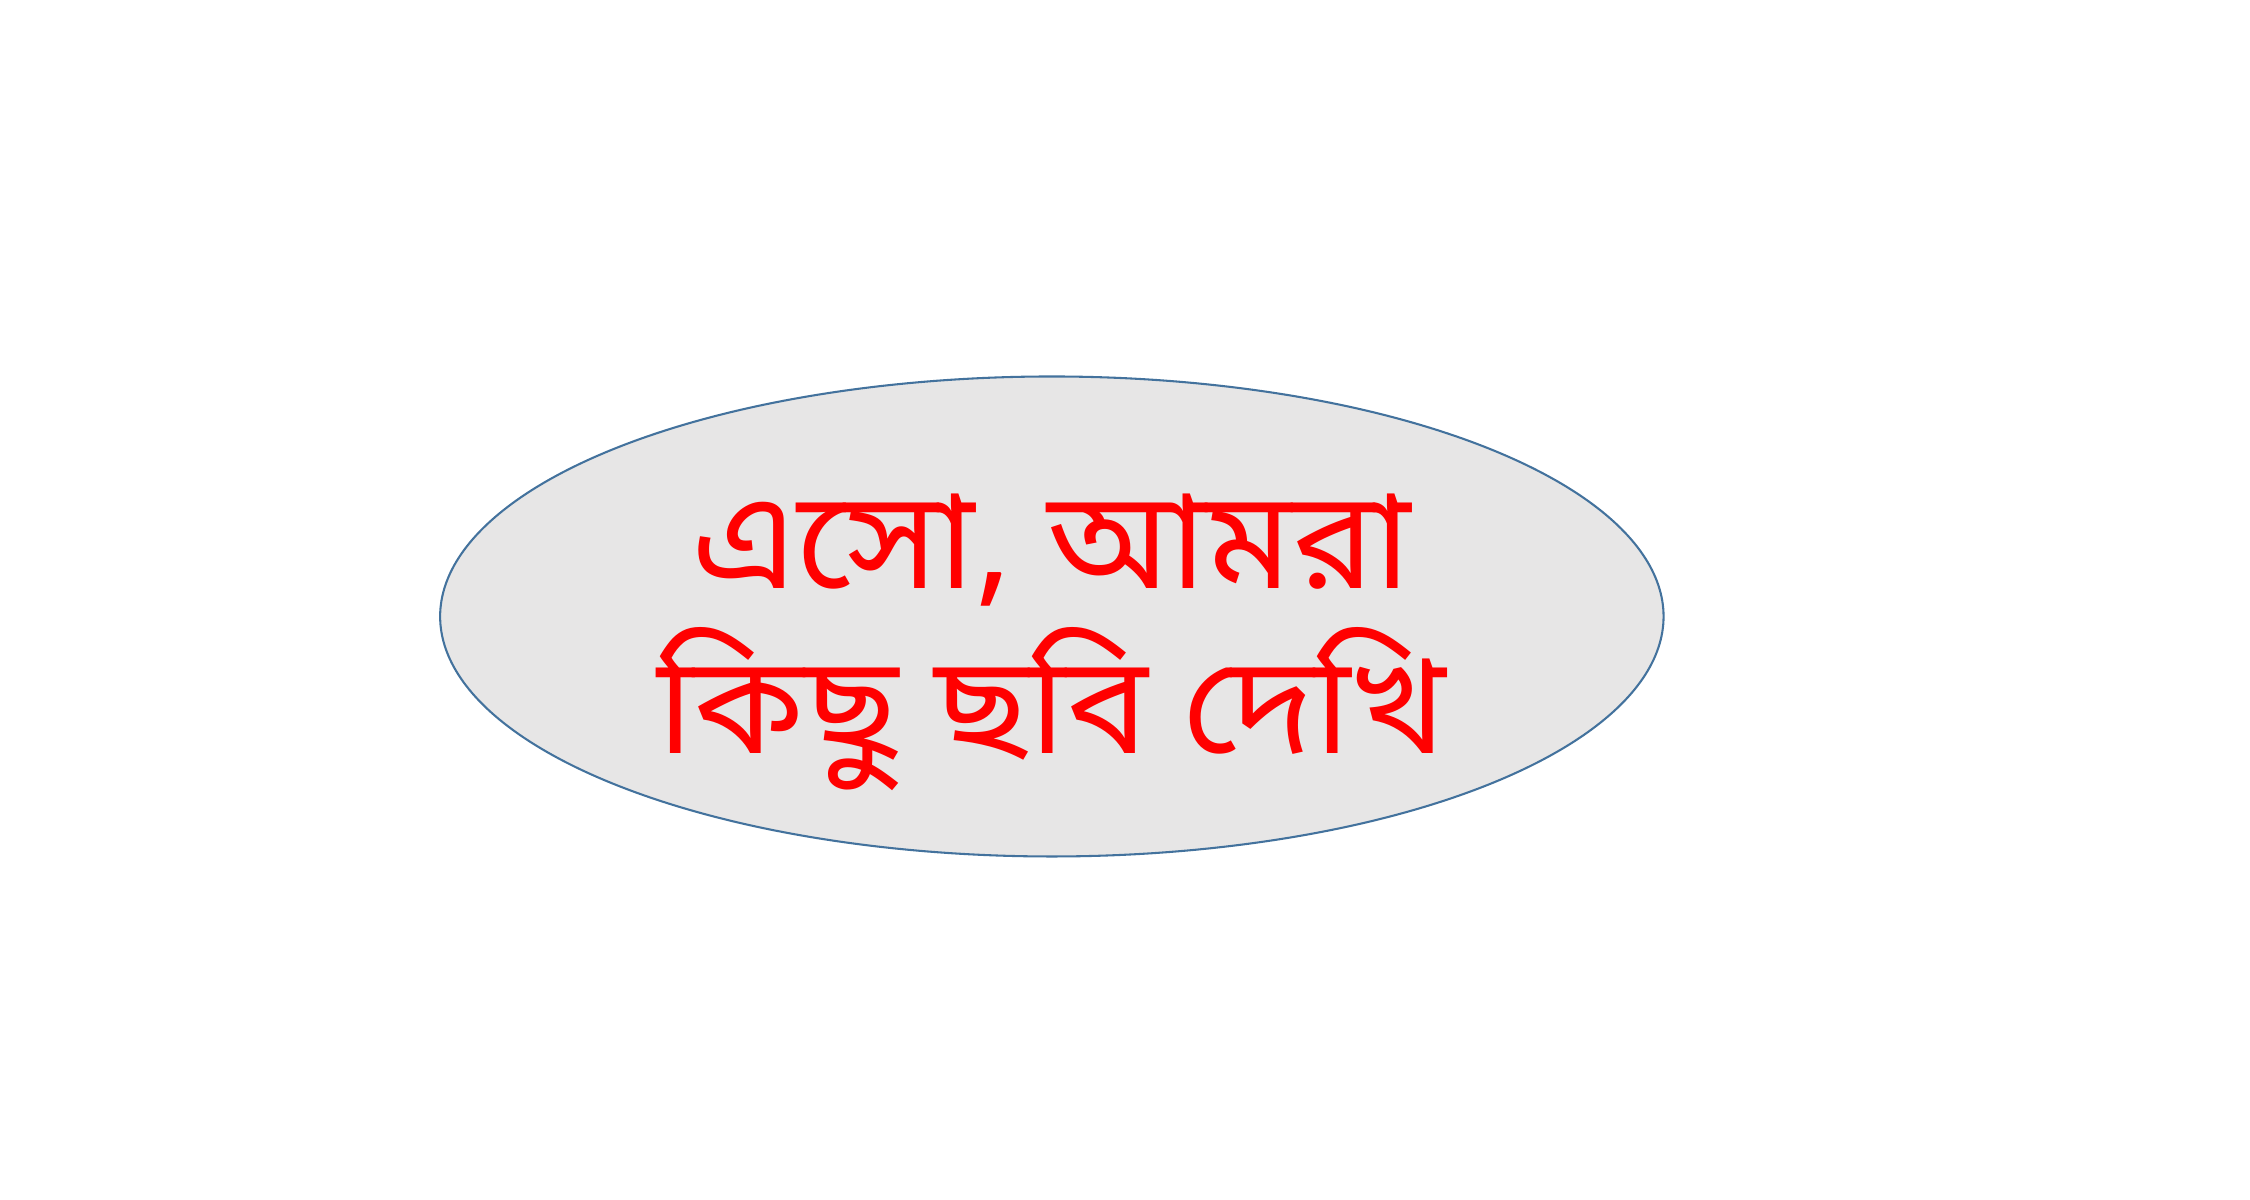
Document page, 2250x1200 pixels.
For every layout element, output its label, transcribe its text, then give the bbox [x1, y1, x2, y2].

text_box এসো, আমরা কিছু ছবি দেখি [439, 375, 1665, 858]
